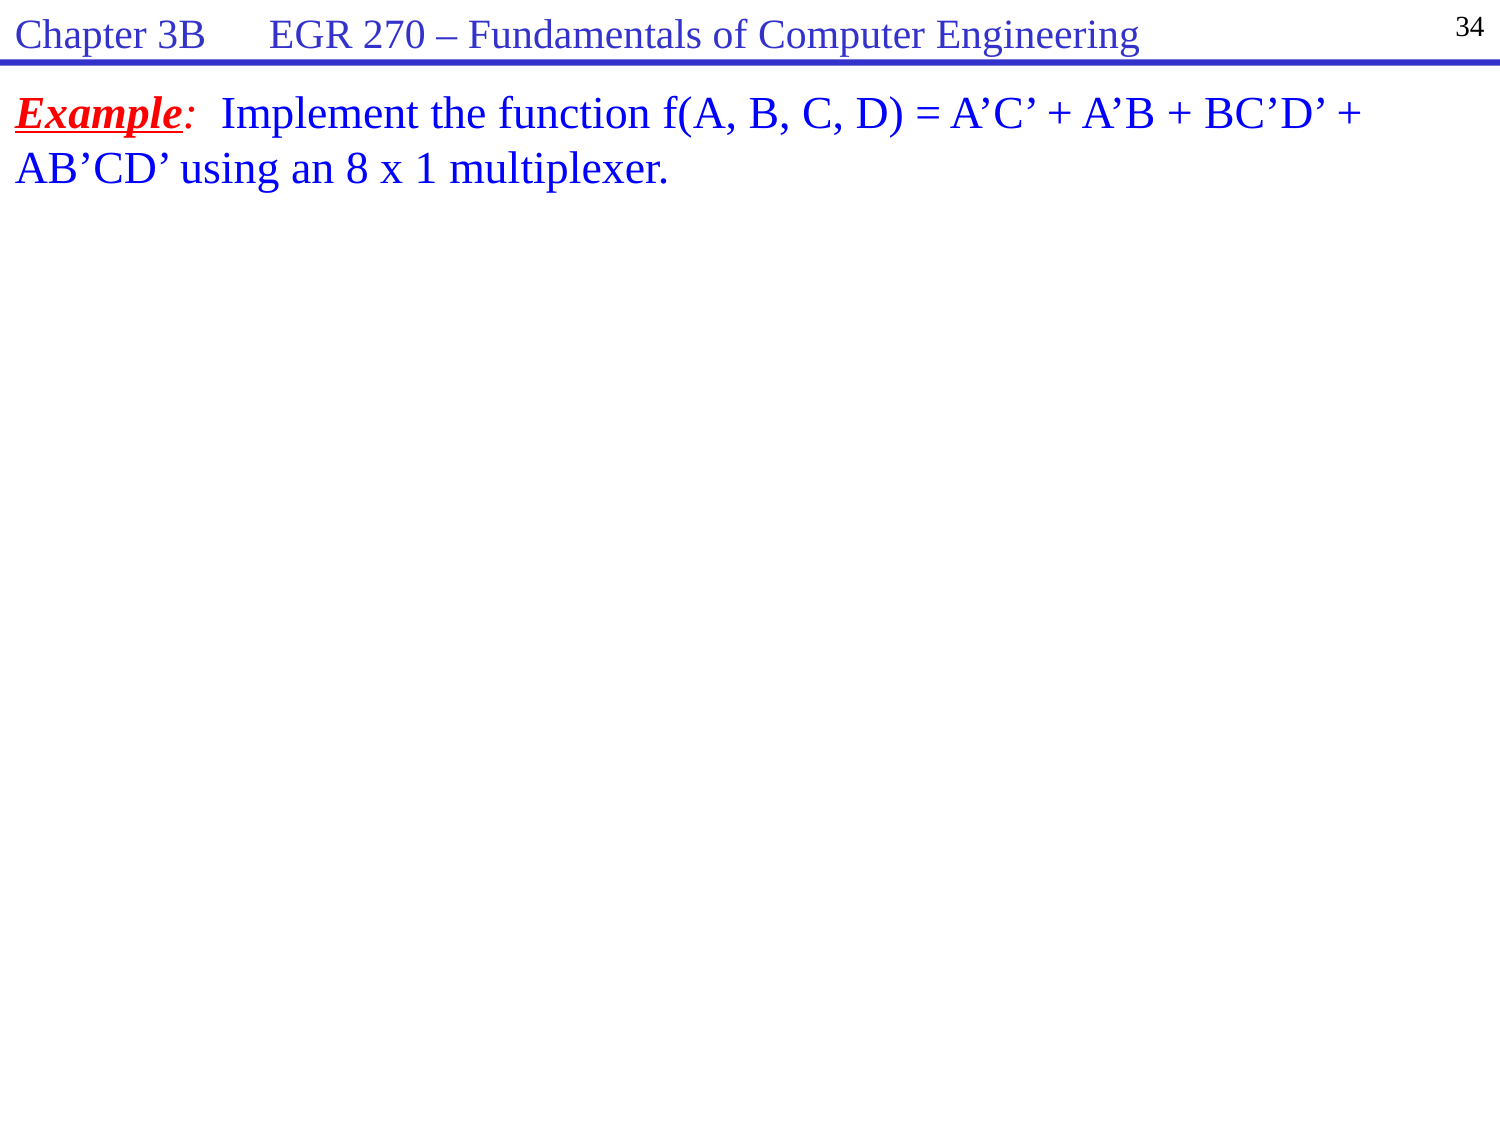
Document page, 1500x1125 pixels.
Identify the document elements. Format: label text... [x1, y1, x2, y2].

text_box Example: Implement the function f(A, B, C, D) = A’C’ + A’B + BC’D’ + AB’CD’ using an 8 x 1 multiplexer. [0, 74, 1500, 213]
text_box 34 [1400, 0, 1500, 62]
text_box Chapter 3B EGR 270 – Fundamentals of Computer Engineering [0, 0, 1388, 63]
